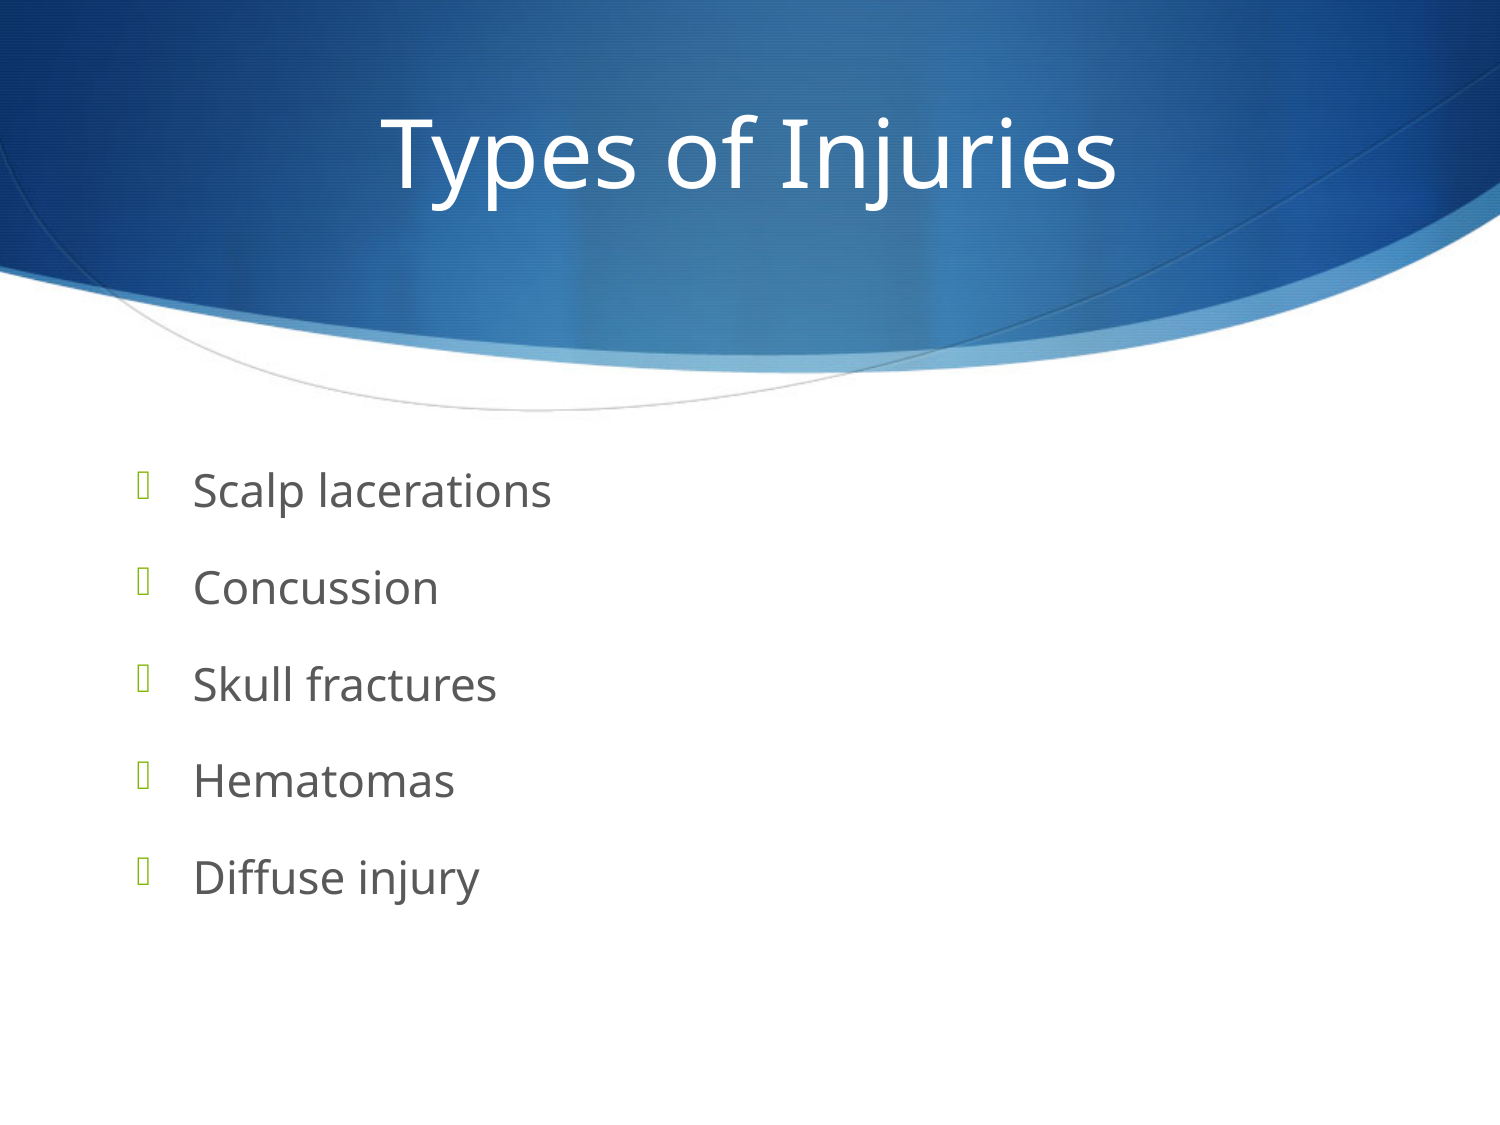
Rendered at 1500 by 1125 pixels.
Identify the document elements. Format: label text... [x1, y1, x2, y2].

list Scalp lacerations Concussion Skull fractures Hematomas Diffuse injury [121, 454, 1379, 991]
title Types of Injuries [75, 56, 1425, 245]
picture [0, 0, 1500, 1125]
